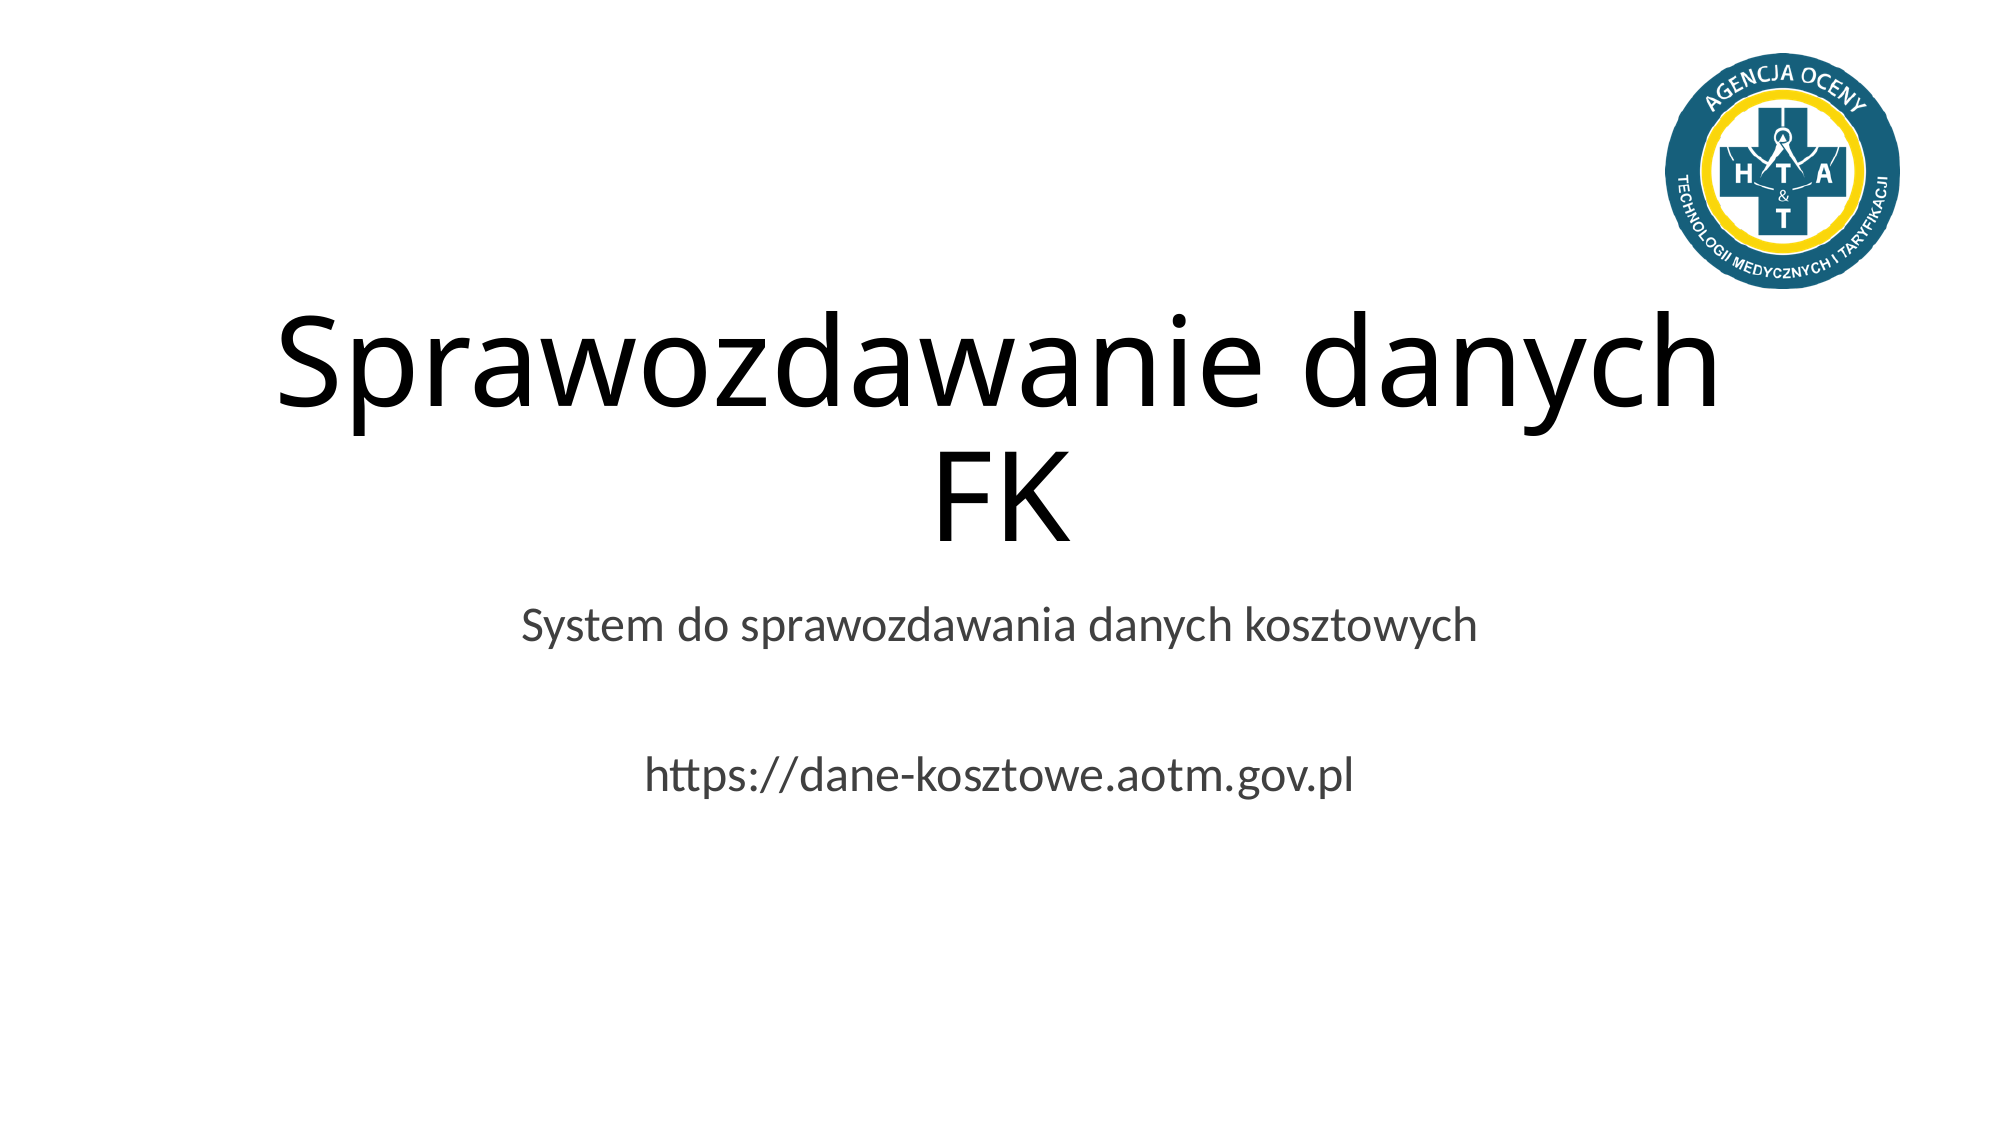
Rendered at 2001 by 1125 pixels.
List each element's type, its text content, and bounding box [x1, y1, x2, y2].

subtitle System do sprawozdawania danych kosztowych https://dane-kosztowe.aotm.gov.pl [249, 590, 1750, 863]
picture [1665, 53, 1900, 289]
title Sprawozdawanie danych FK [249, 184, 1750, 577]
